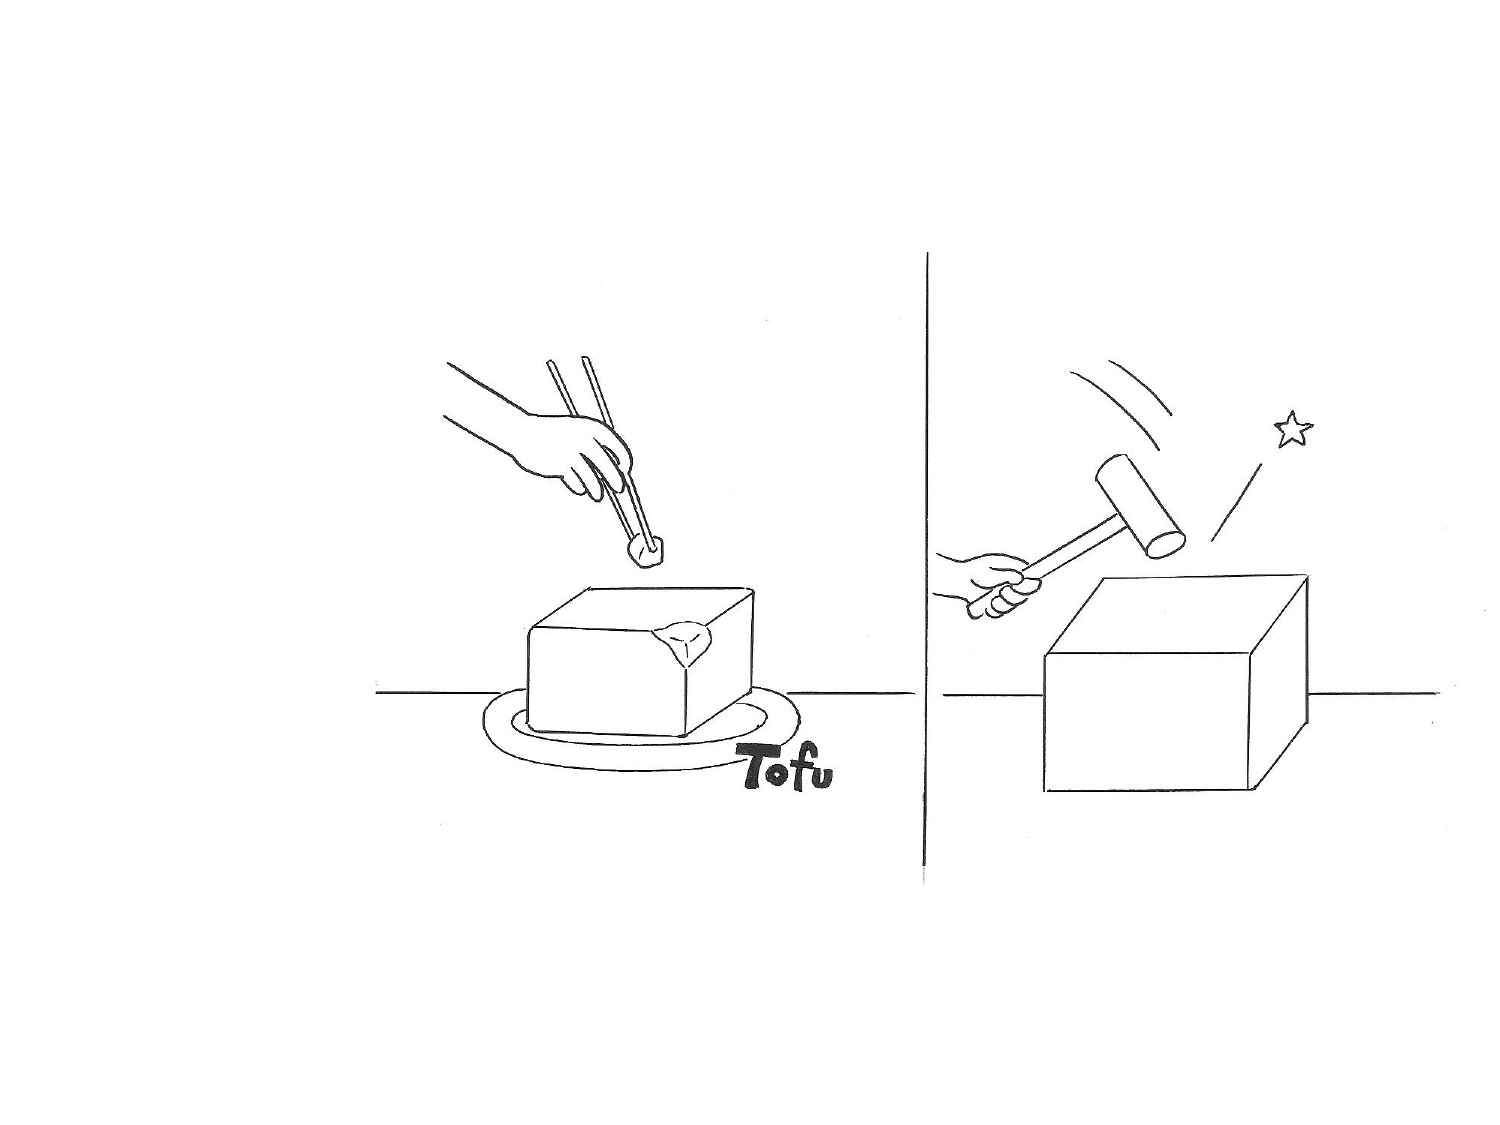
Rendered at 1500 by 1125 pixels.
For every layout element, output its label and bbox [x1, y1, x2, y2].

picture [350, 211, 1489, 927]
